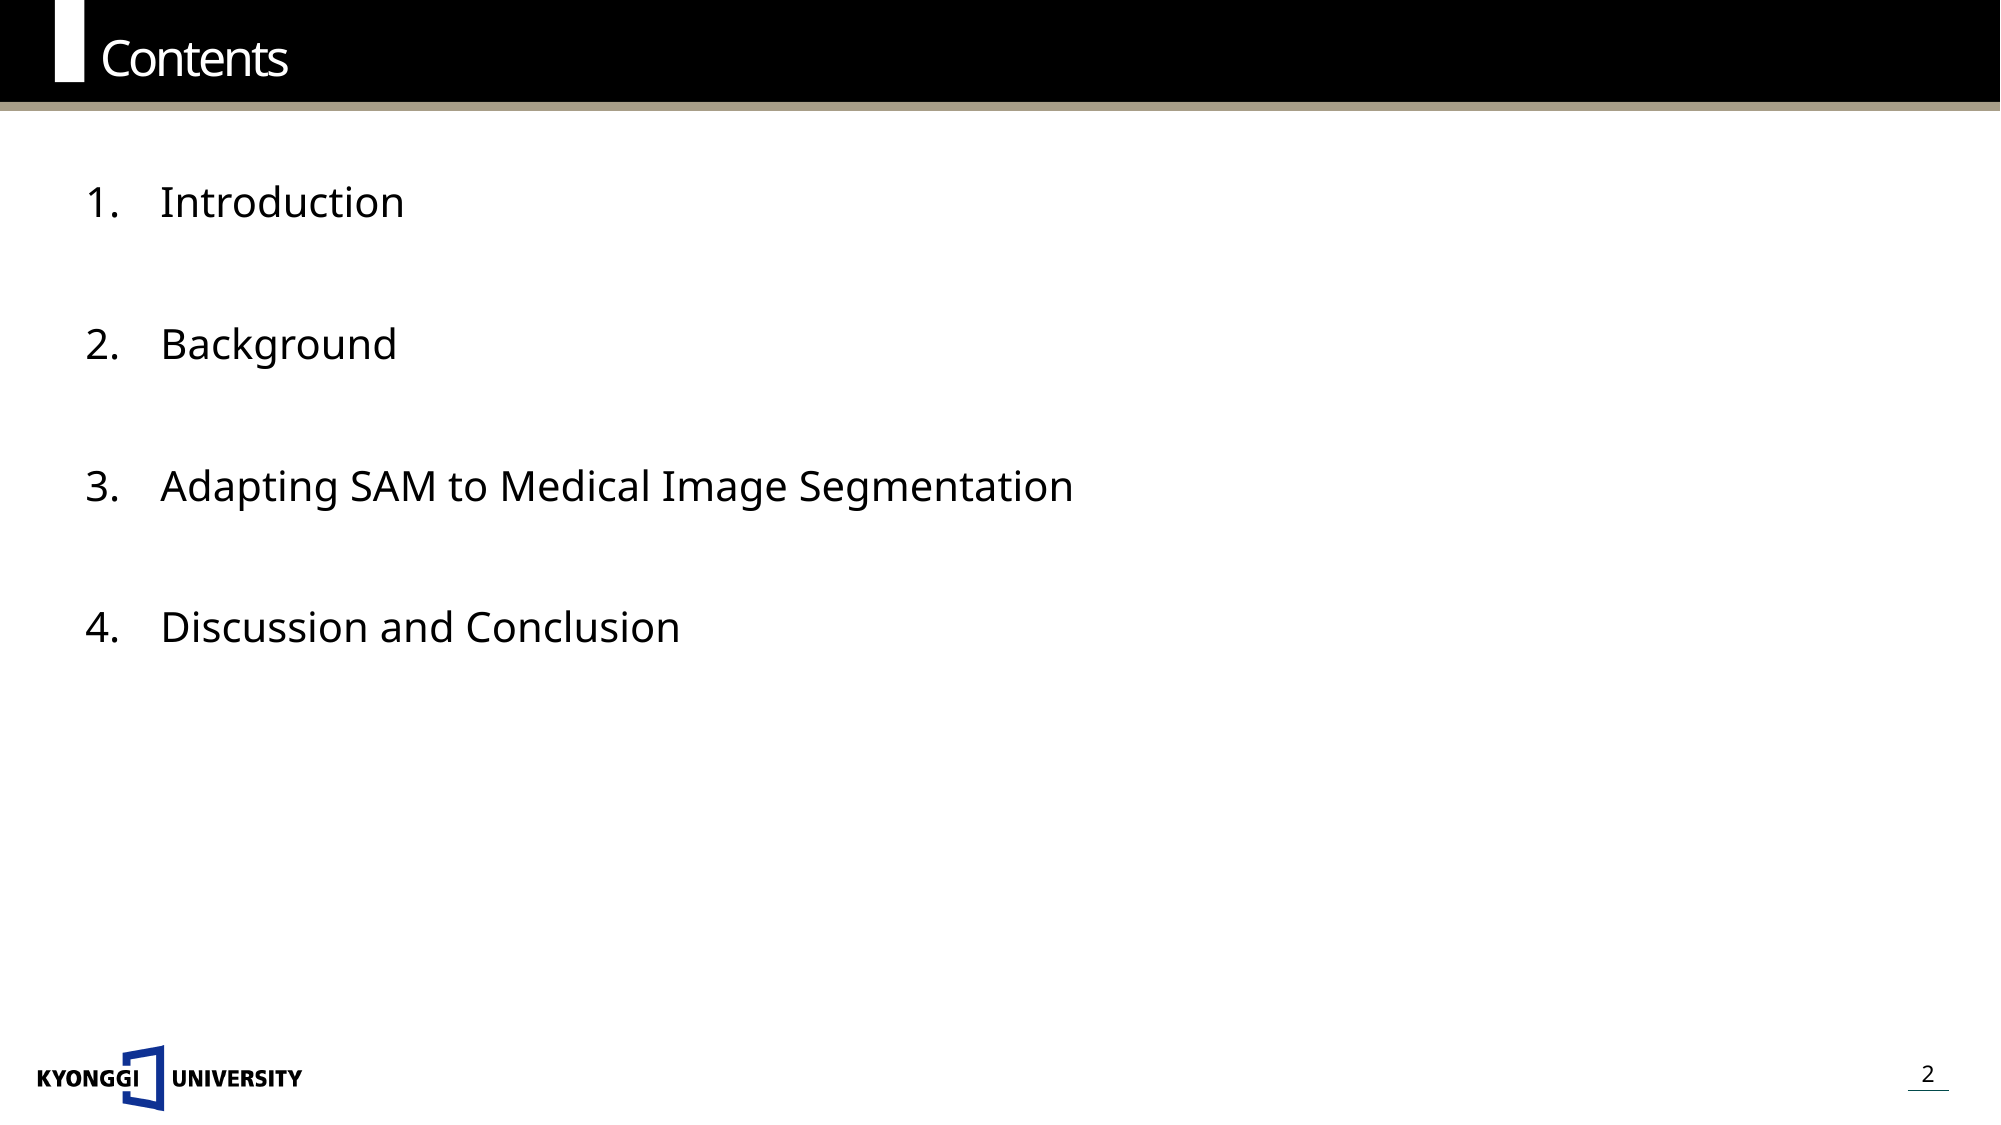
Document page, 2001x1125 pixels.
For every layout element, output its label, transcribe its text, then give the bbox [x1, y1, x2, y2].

list Contents [85, 0, 1946, 99]
picture [0, 0, 2000, 111]
list Introduction Background Adapting SAM to Medical Image Segmentation Discussion and Conclusion [70, 168, 1930, 1035]
picture [25, 1035, 309, 1119]
